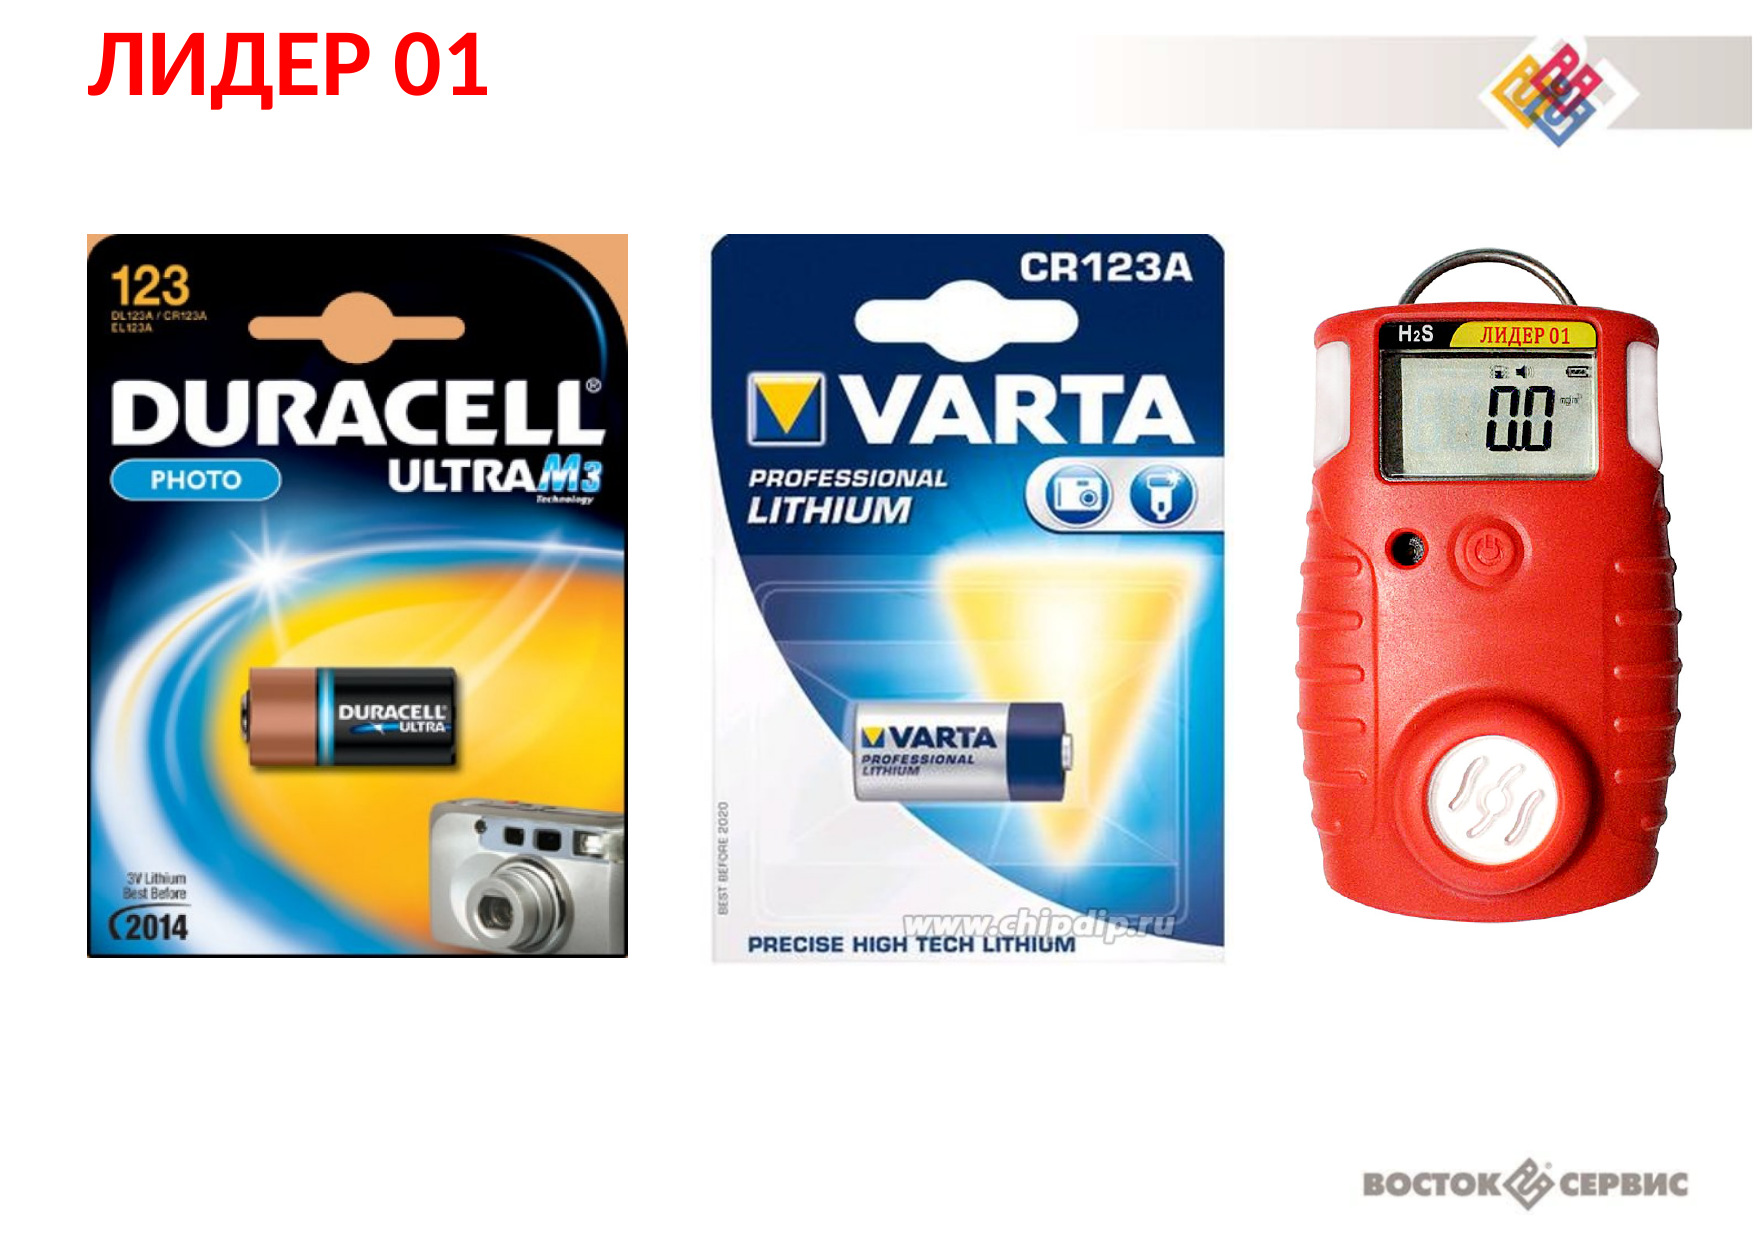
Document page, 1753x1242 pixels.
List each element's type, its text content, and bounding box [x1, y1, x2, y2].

title ЛИДЕР 01 [87, 0, 1665, 117]
picture [0, 0, 1753, 1240]
